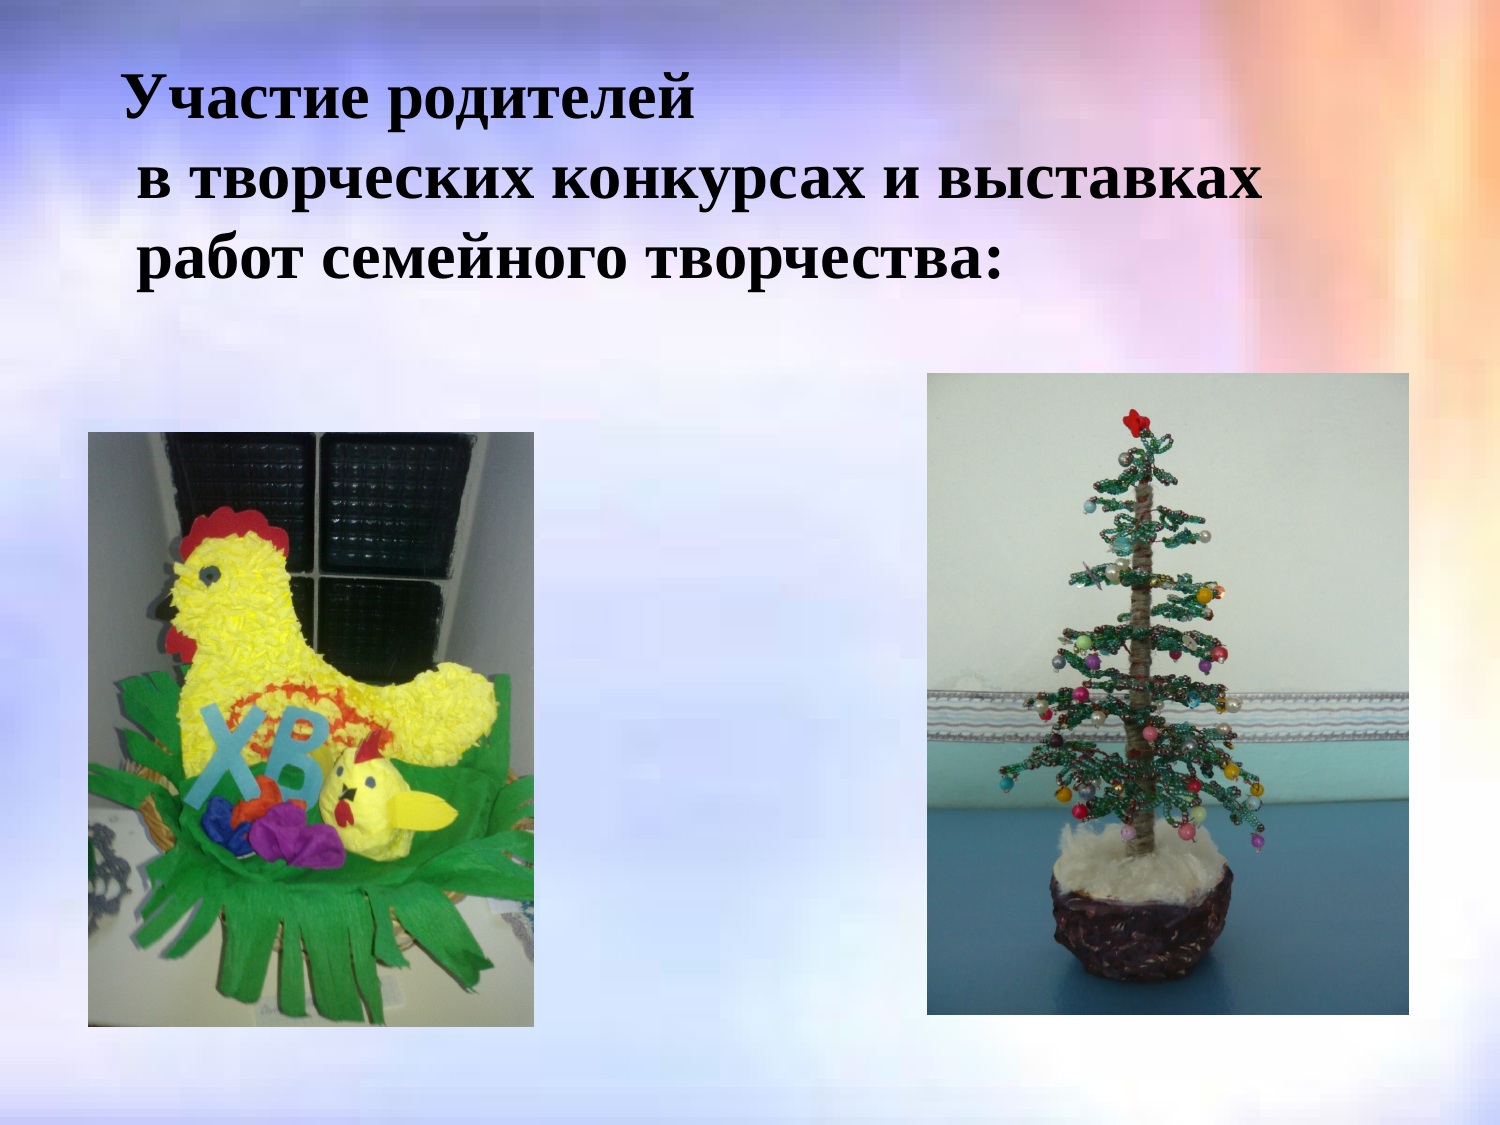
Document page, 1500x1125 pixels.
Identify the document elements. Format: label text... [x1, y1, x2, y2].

text_box Участие родителей в творческих конкурсах и выставках работ семейного творчества: [104, 44, 1280, 299]
picture [0, 0, 1500, 1125]
